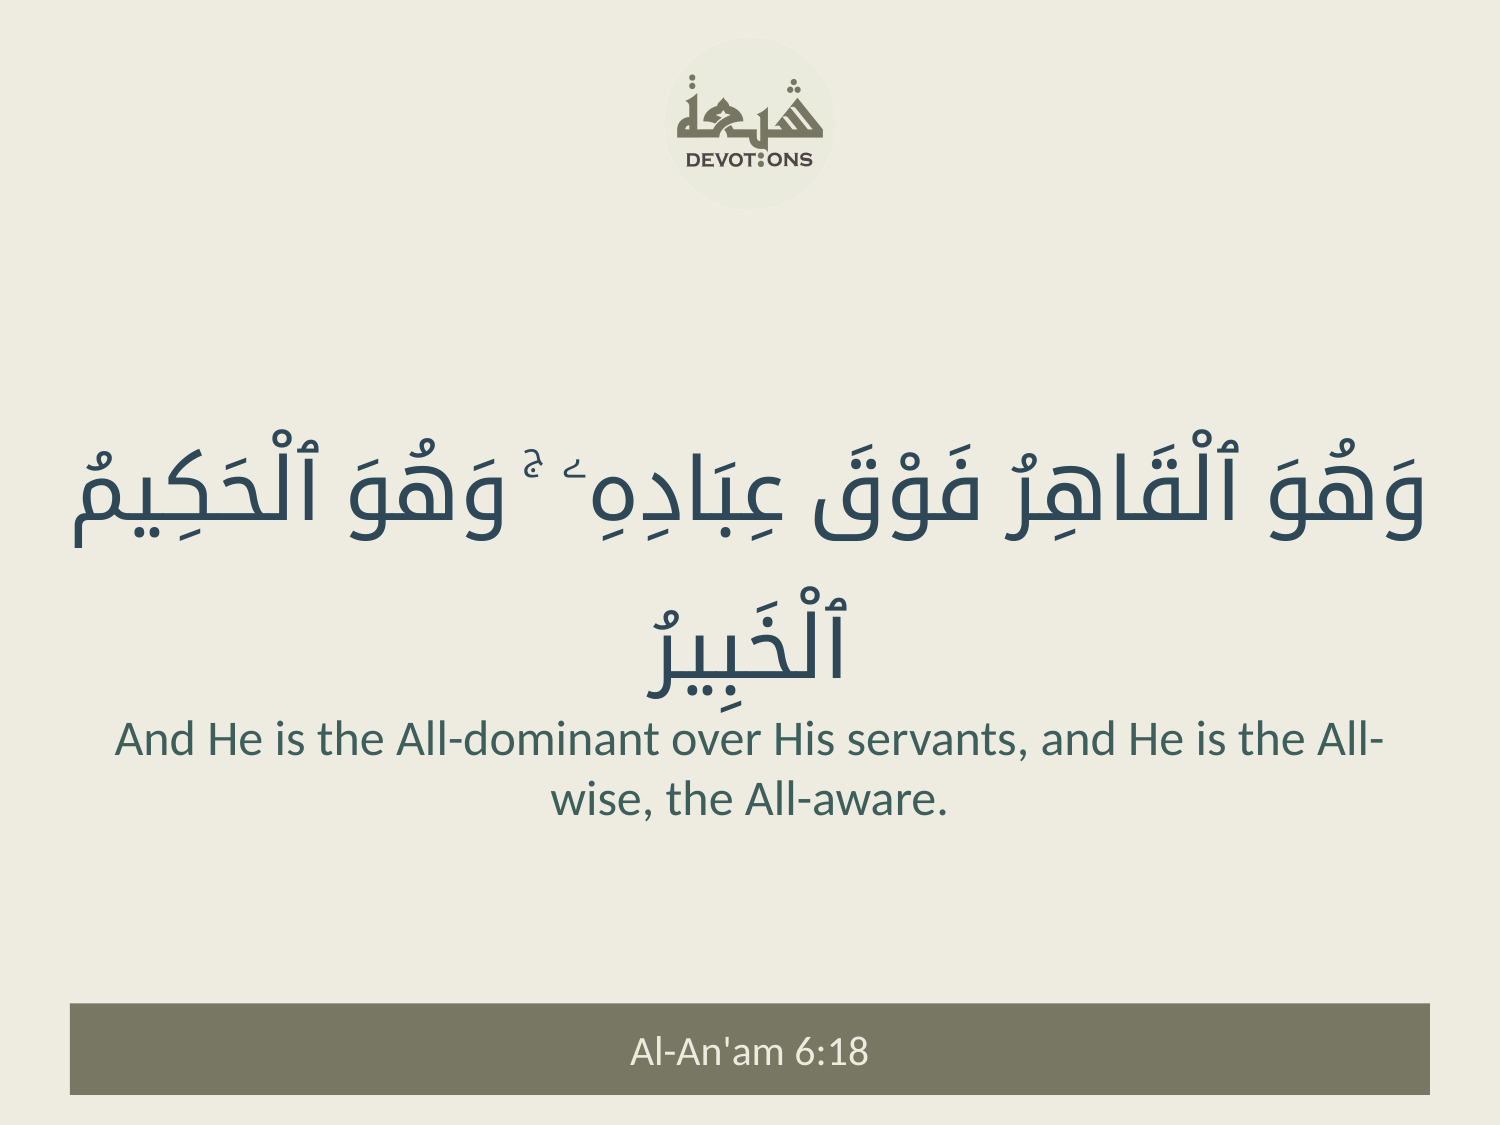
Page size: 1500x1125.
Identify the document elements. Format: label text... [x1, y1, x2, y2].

list Al-An'am 6:18 [69, 1003, 1430, 1095]
list وَهُوَ ٱلْقَاهِرُ فَوْقَ عِبَادِهِۦ ۚ وَهُوَ ٱلْحَكِيمُ ٱلْخَبِيرُ And He is the All-dominant over His servants, and He is the All-wise, the All-aware. [69, 203, 1430, 1003]
picture [656, 29, 844, 203]
